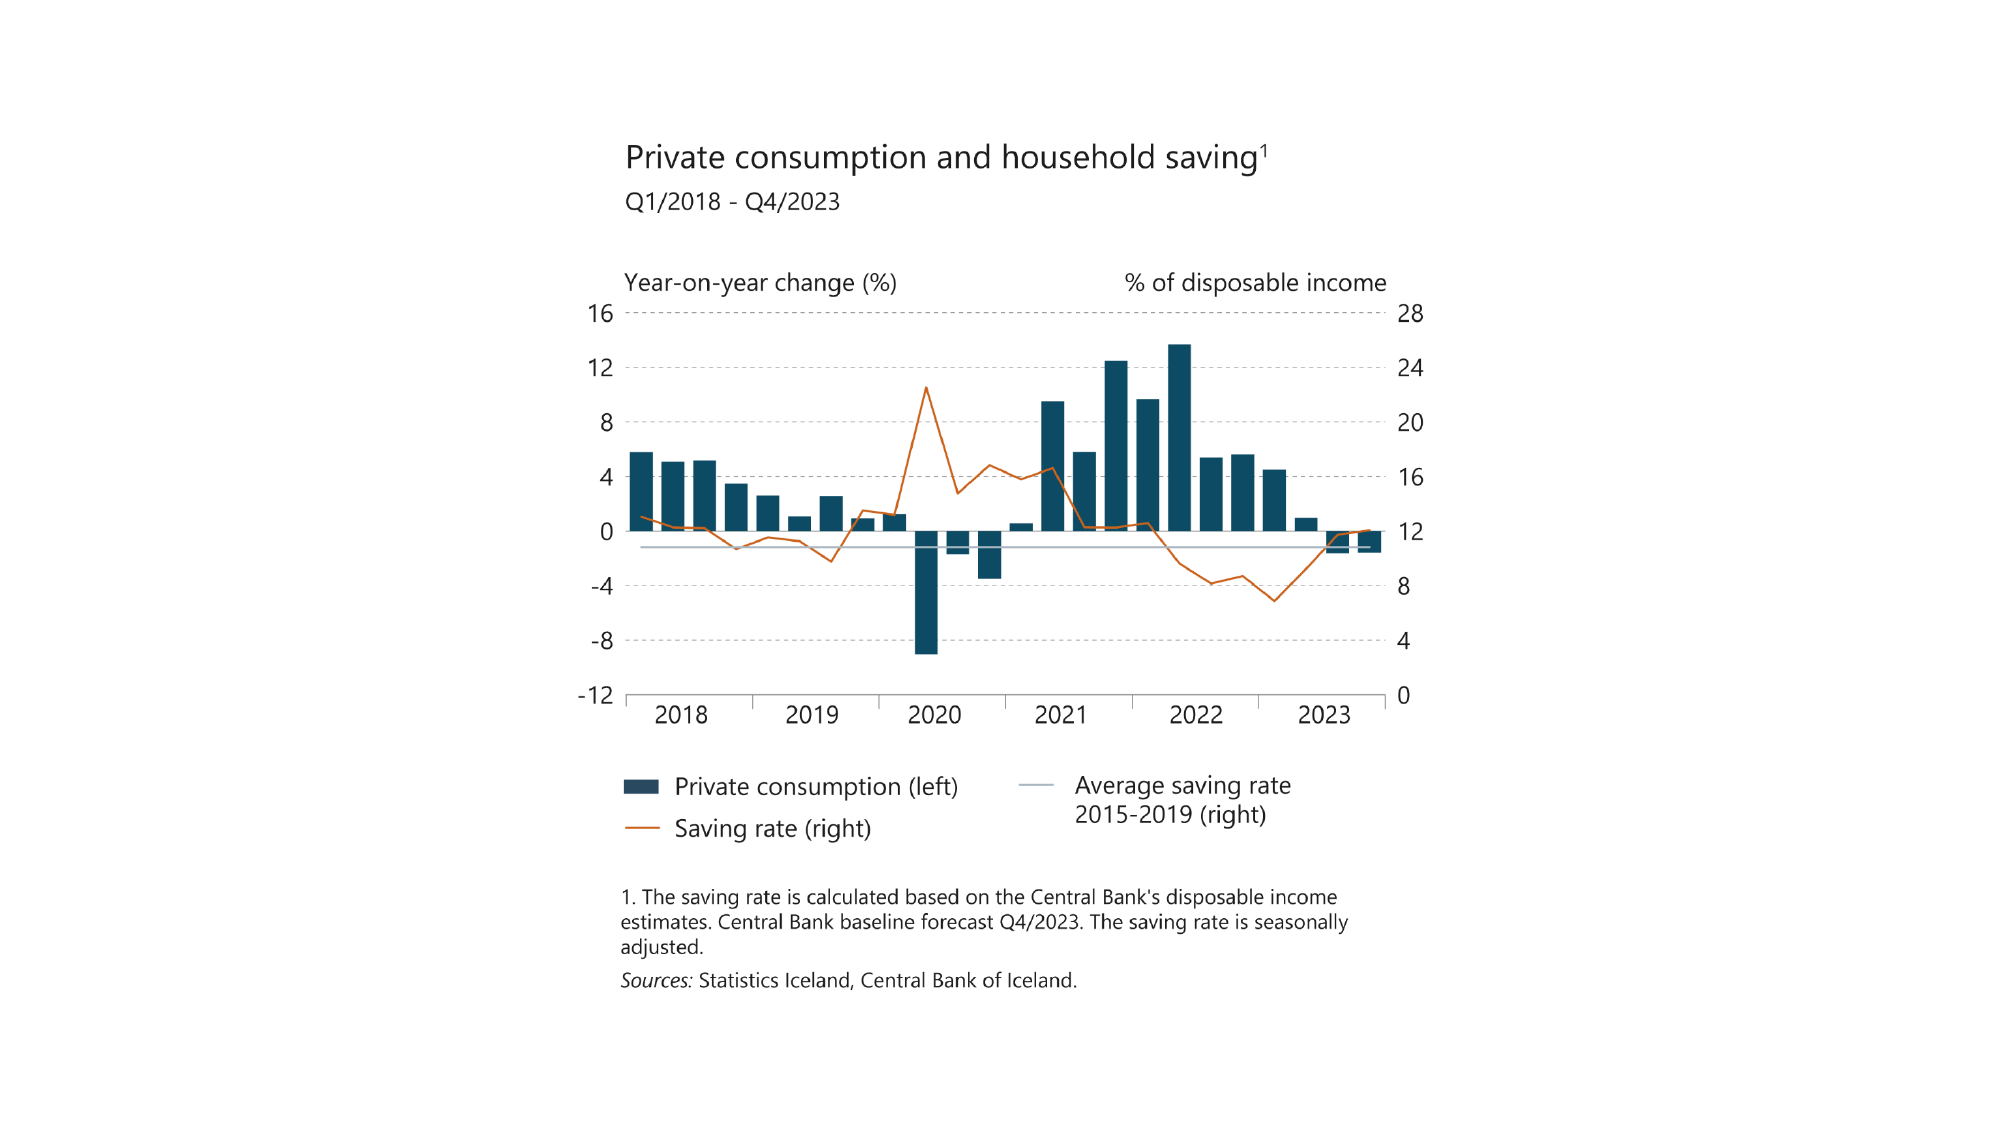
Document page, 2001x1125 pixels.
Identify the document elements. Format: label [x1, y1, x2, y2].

picture [576, 128, 1424, 997]
